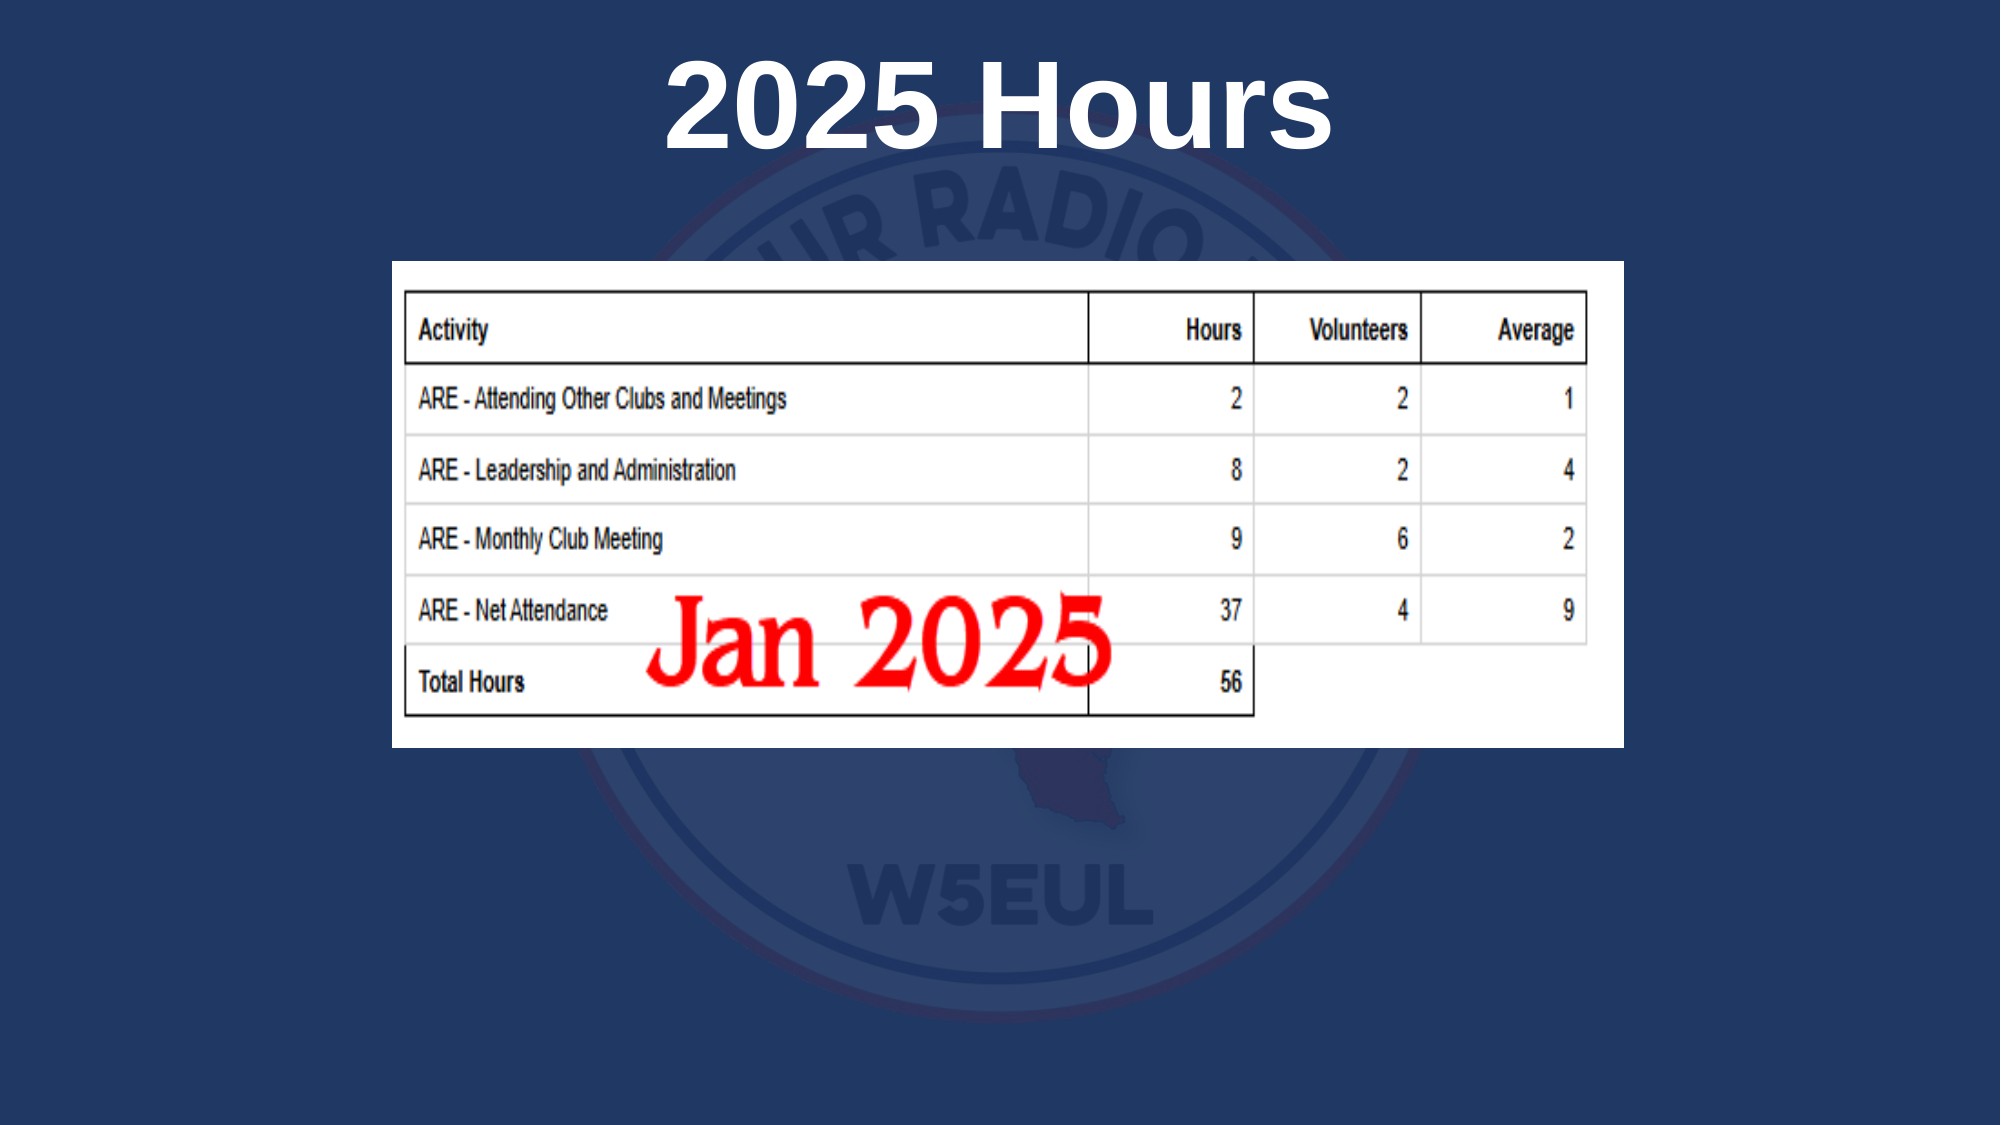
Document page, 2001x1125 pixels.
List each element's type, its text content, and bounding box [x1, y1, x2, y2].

picture [392, 27, 1624, 1098]
text_box 2025 Hours [412, 15, 1587, 181]
